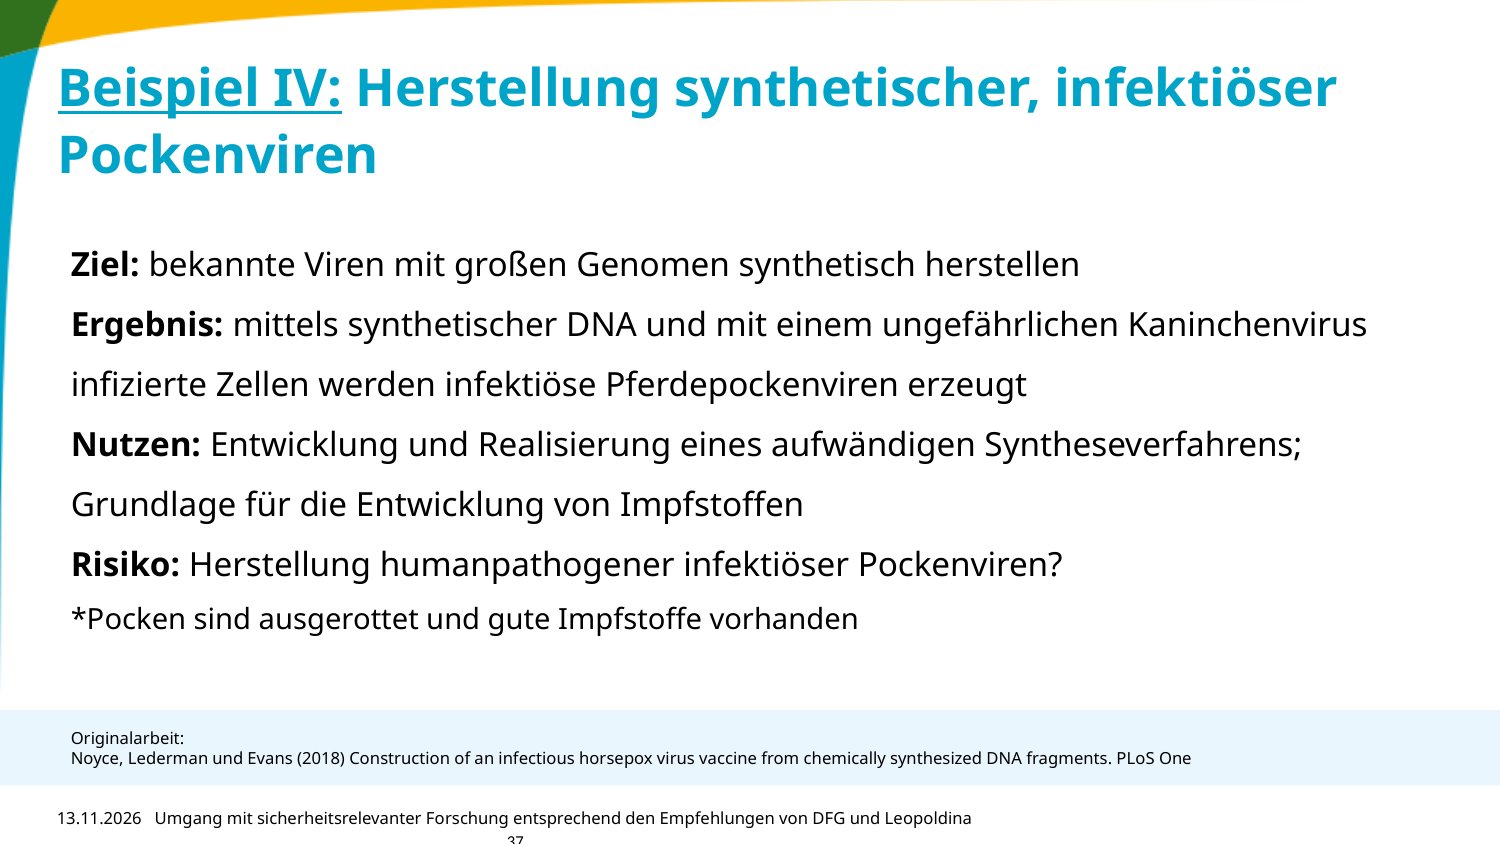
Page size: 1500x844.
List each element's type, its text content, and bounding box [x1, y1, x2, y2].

text_box Ziel: bekannte Viren mit großen Genomen synthetisch herstellen Ergebnis: mittels synthetischer DNA und mit einem ungefährlichen Kaninchenvirus infizierte Zellen werden infektiöse Pferdepockenviren erzeugt Nutzen: Entwicklung und Realisierung eines aufwändigen Syntheseverfahrens; Grundlage für die Entwicklung von Impfstoffen Risiko: Herstellung humanpathogener infektiöser Pockenviren? *Pocken sind ausgerottet und gute Impfstoffe vorhanden [70, 223, 1420, 673]
title Beispiel IV: Herstellung synthetischer, infektiöser Pockenviren [42, 42, 1425, 192]
text_box Originalarbeit: Noyce, Lederman und Evans (2018) Construction of an infectious horsepox virus vaccine from chemically synthesized DNA fragments. PLoS One [0, 710, 1500, 786]
